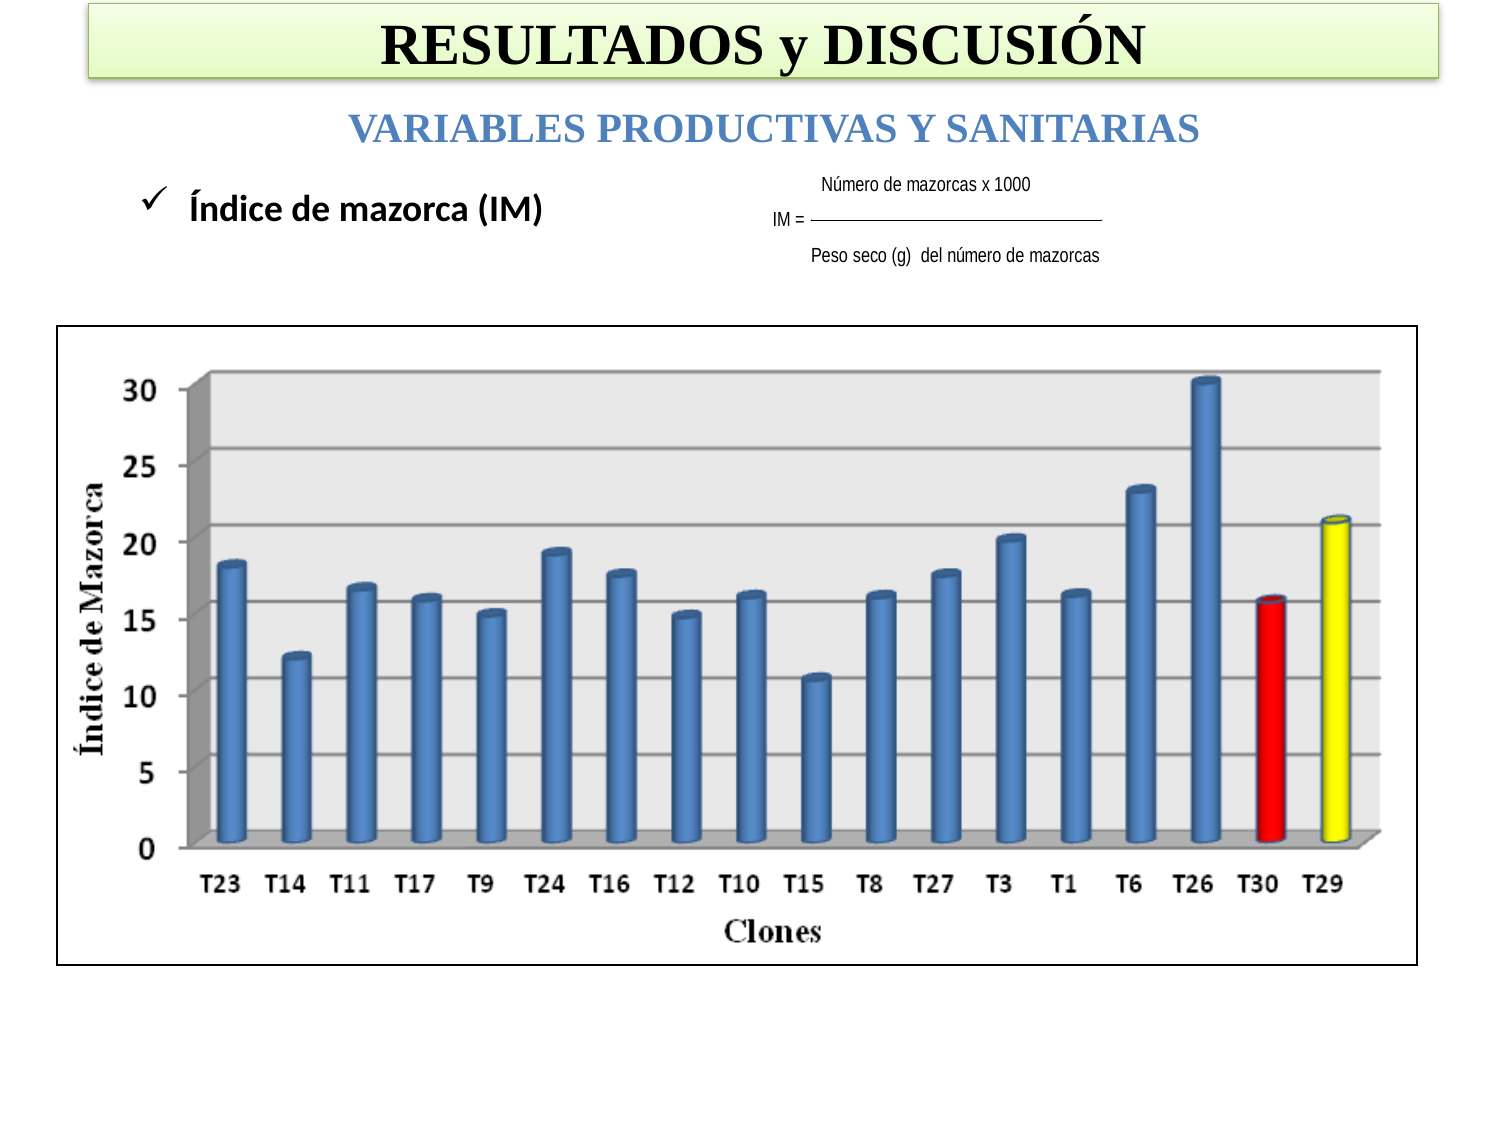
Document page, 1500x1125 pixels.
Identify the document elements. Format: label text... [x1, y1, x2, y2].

text_box Índice de mazorca (IM) [123, 176, 567, 237]
title RESULTADOS y DISCUSIÓN [88, 3, 1439, 79]
text_box VARIABLES PRODUCTIVAS Y SANITARIAS [258, 85, 1216, 158]
picture [572, 172, 1172, 279]
picture [57, 326, 1417, 965]
